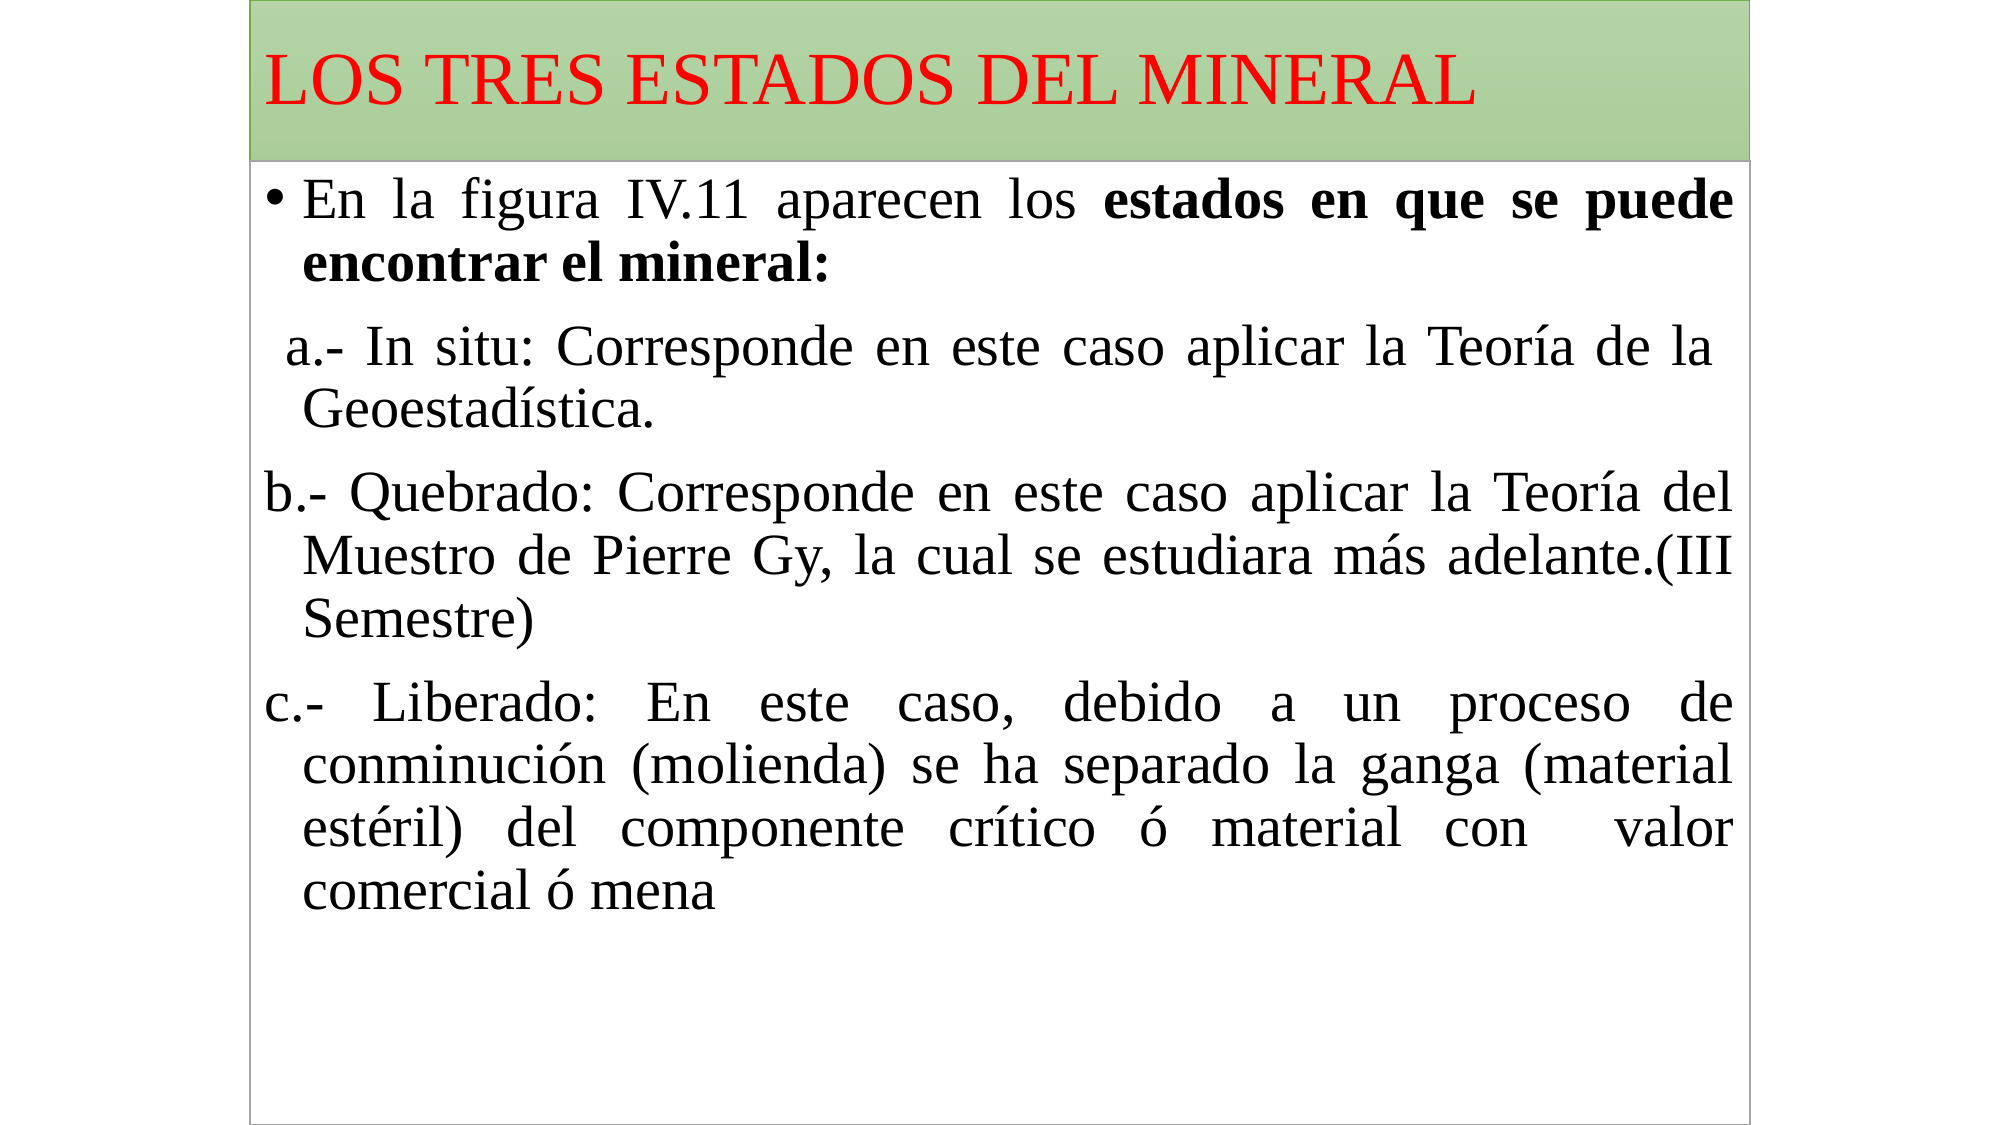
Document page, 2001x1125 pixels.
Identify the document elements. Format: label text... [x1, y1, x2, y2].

title LOS TRES ESTADOS DEL MINERAL [249, 0, 1750, 160]
list En la figura IV.11 aparecen los estados en que se puede encontrar el mineral: a.- In situ: Corresponde en este caso aplicar la Teoría de la Geoestadística. b.- Quebrado: Corresponde en este caso aplicar la Teoría del Muestro de Pierre Gy, la cual se estudiara más adelante.(III Semestre) c.- Liberado: En este caso, debido a un proceso de conminución (molienda) se ha separado la ganga (material estéril) del componente crítico ó material con valor comercial ó mena [249, 160, 1751, 1125]
